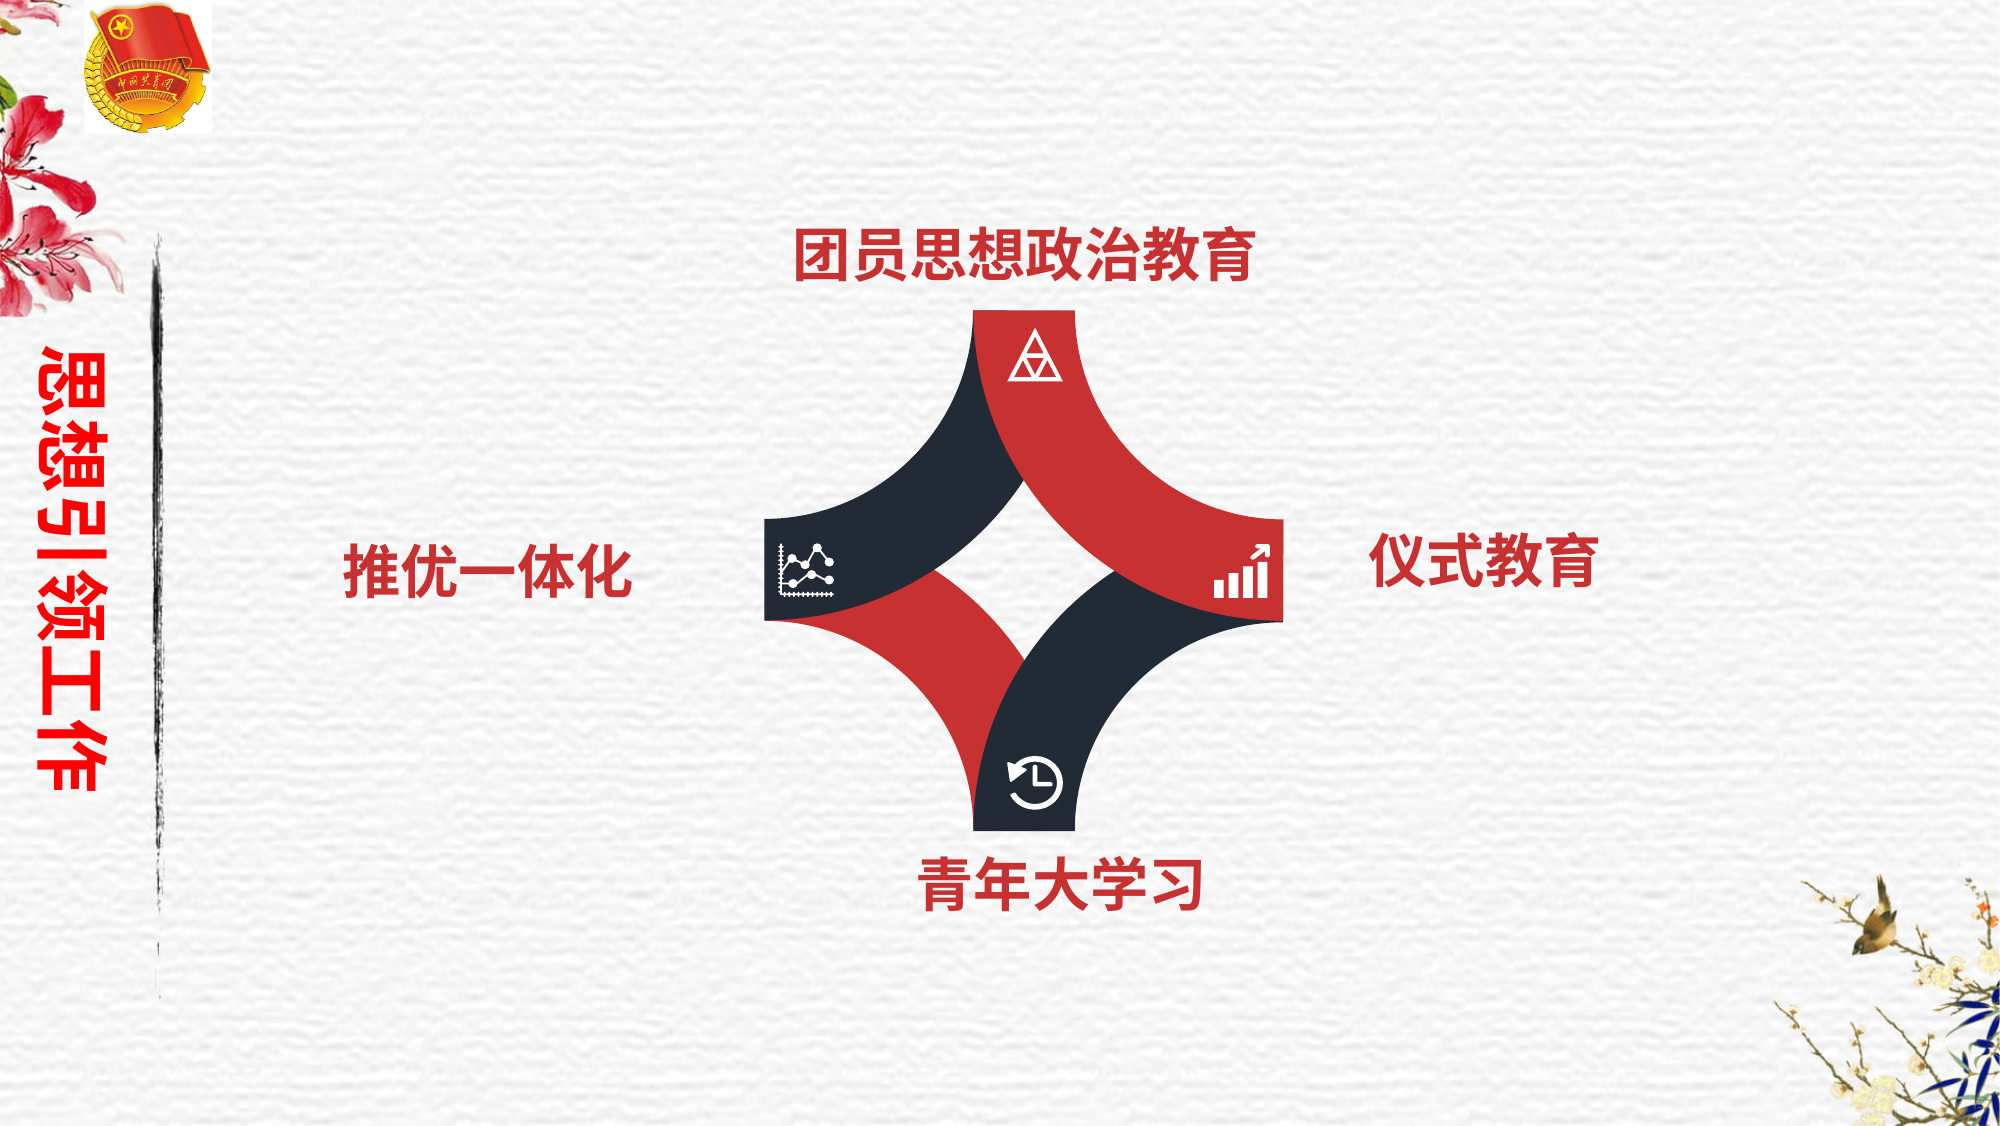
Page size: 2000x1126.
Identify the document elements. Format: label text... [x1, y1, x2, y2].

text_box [1301, 516, 1832, 630]
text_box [0, 566, 506, 747]
picture [0, 0, 2000, 1126]
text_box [760, 152, 1292, 297]
picture [149, 747, 166, 1037]
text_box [877, 840, 1408, 954]
picture [149, 229, 166, 566]
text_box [777, 251, 1284, 892]
text_box 推优一体化 [222, 527, 753, 612]
